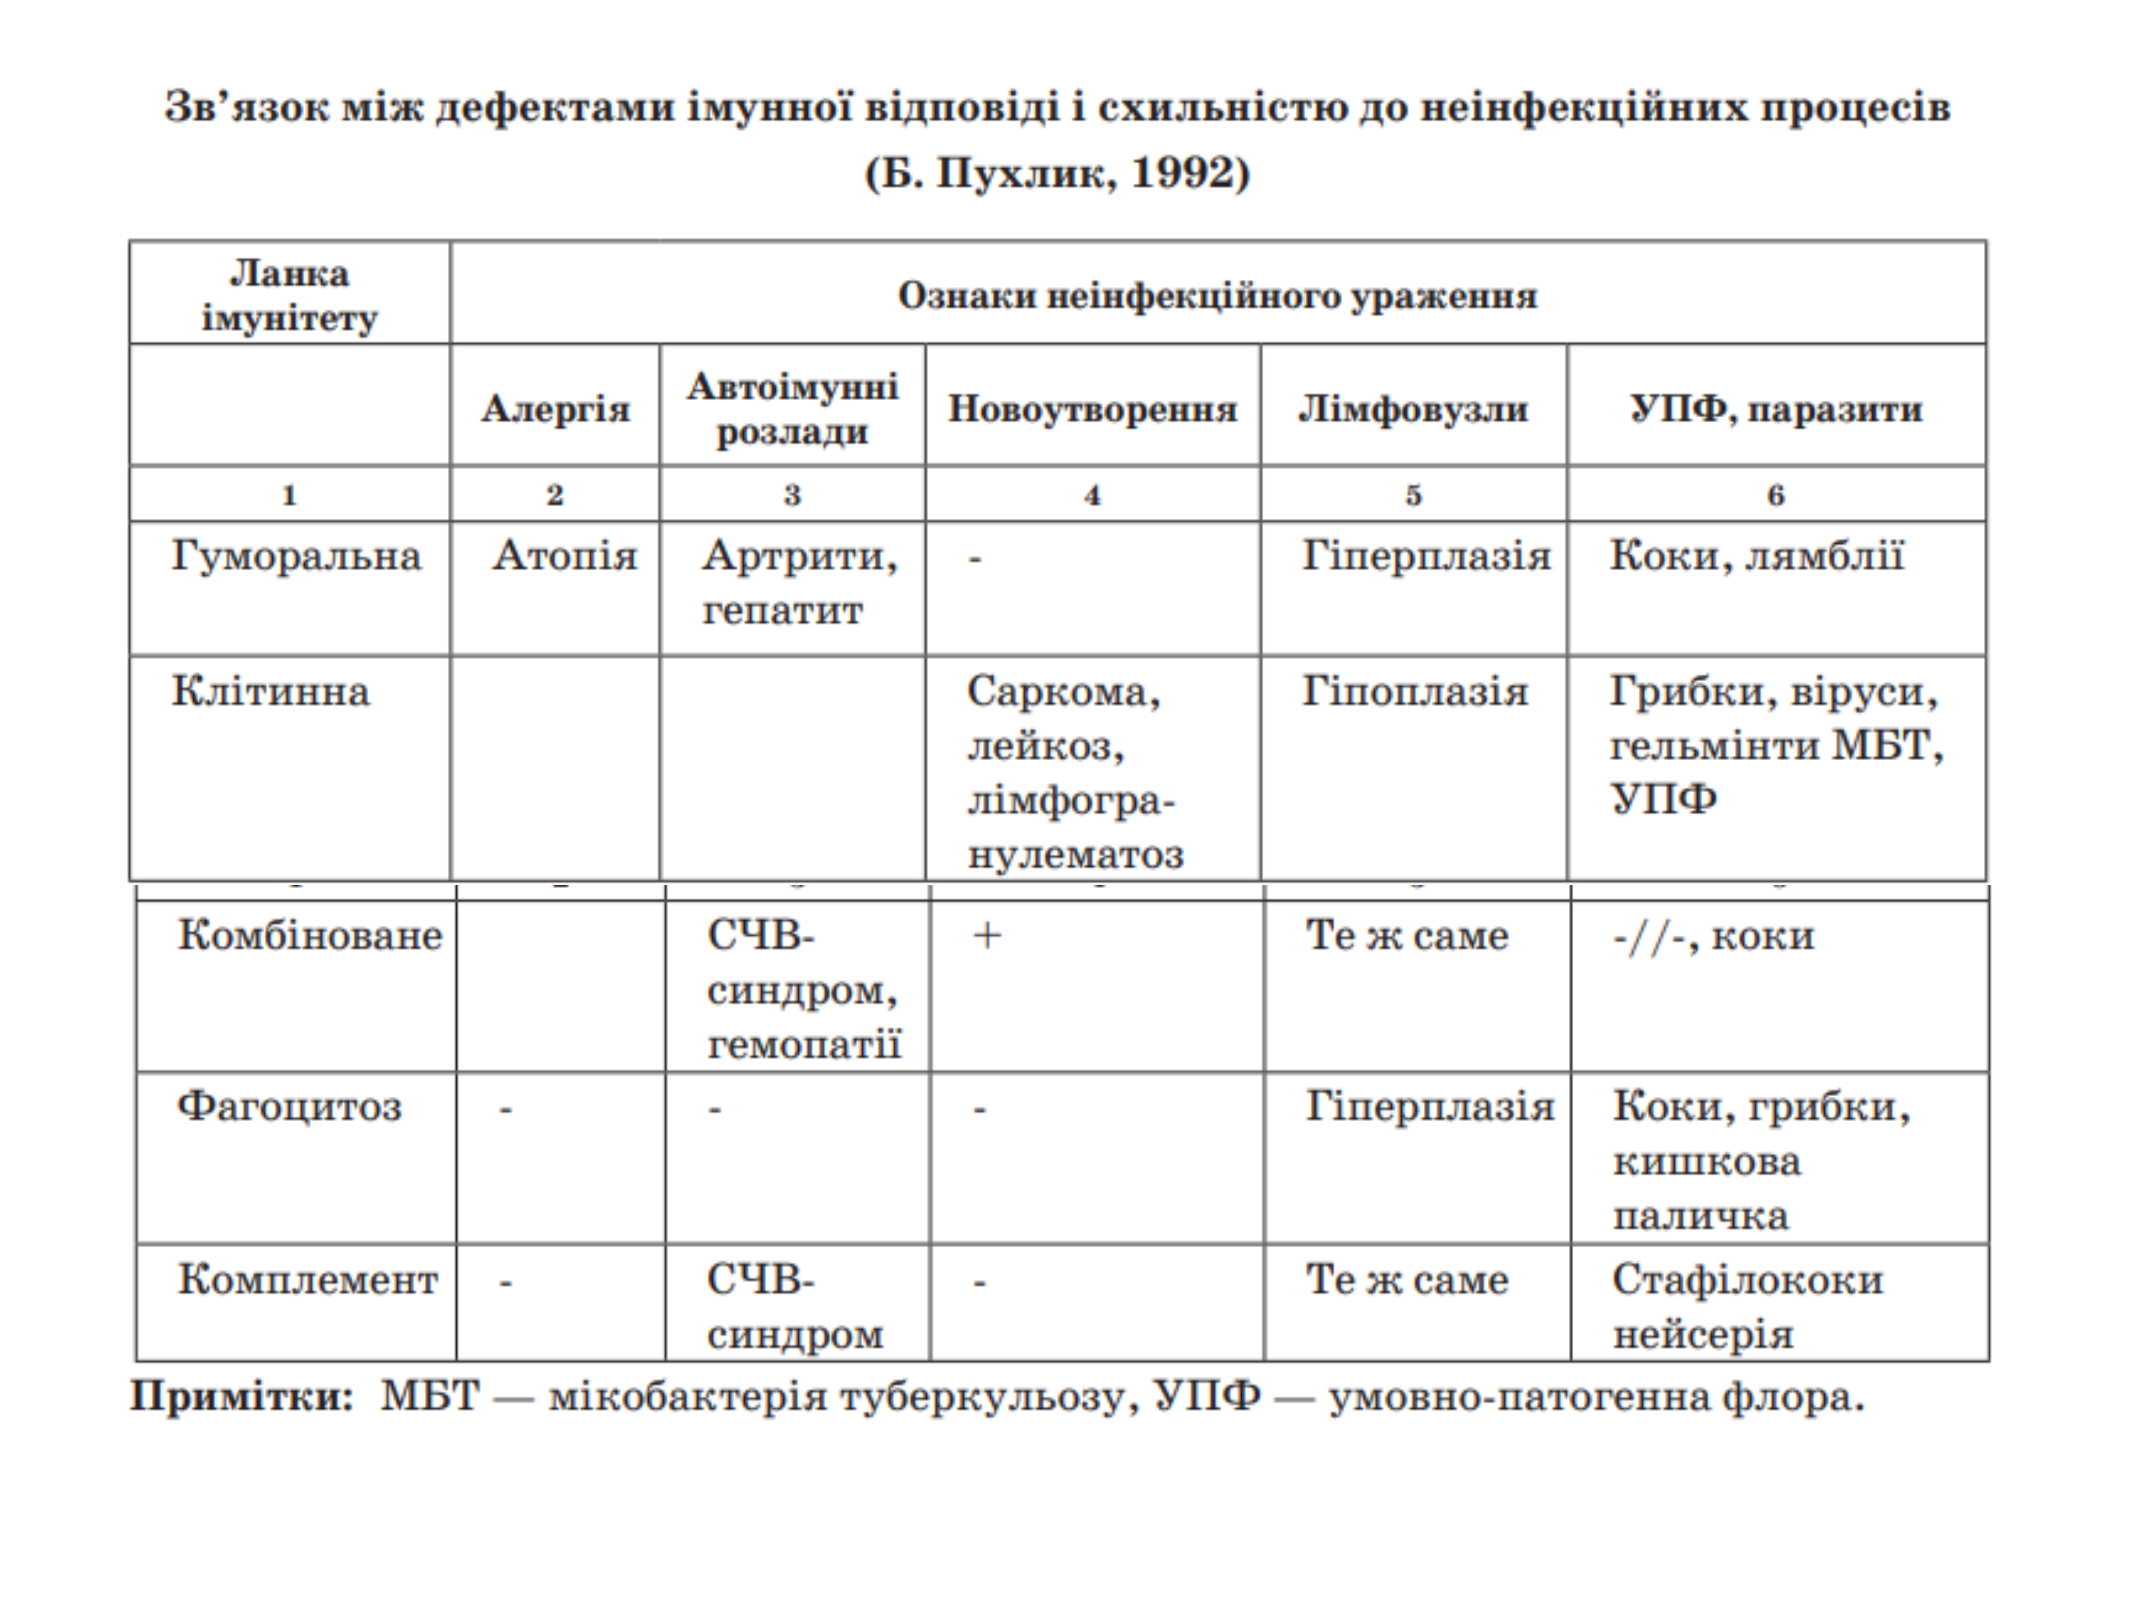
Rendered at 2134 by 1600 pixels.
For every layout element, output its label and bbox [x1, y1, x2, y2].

picture [105, 58, 2020, 1430]
